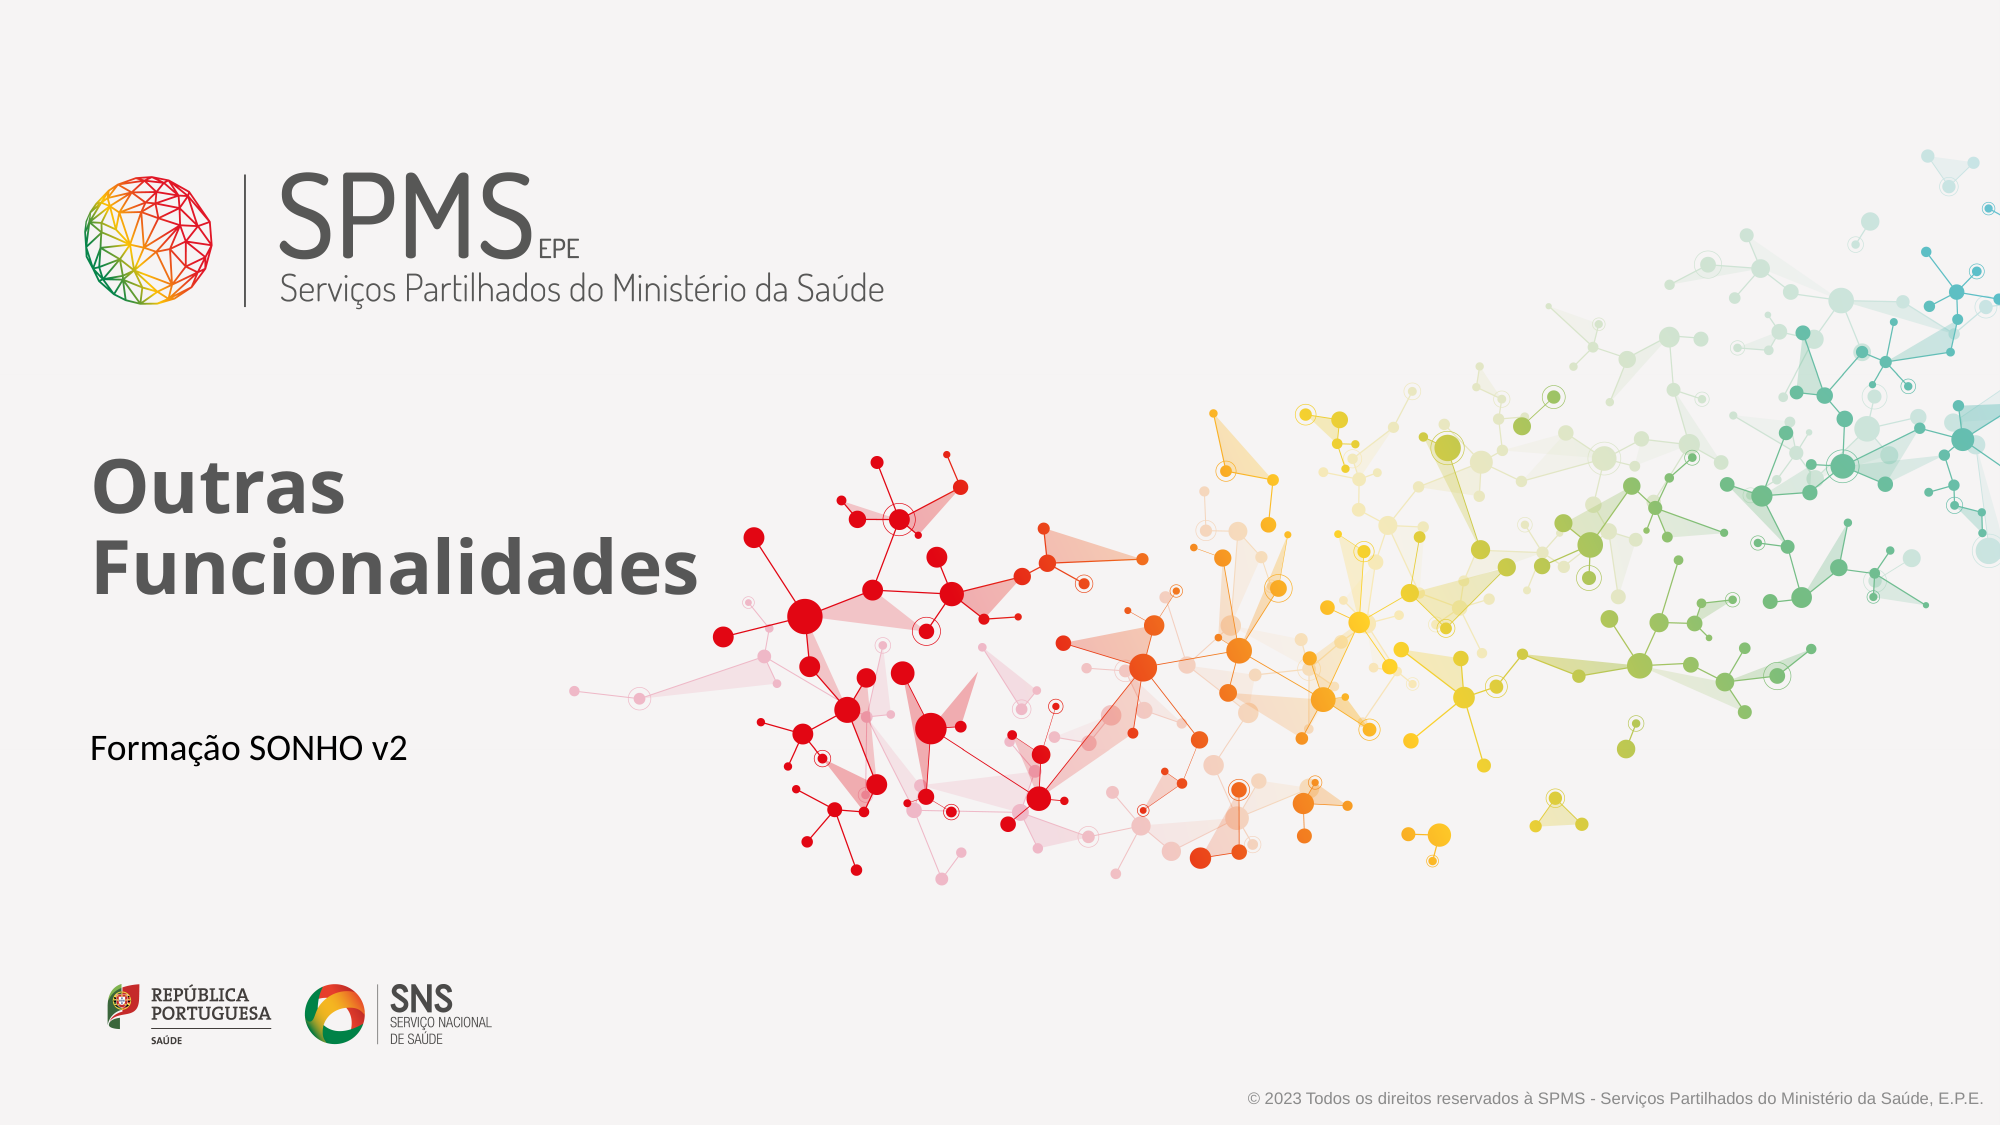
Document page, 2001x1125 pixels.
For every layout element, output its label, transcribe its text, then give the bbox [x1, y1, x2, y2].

text_box Formação SONHO v2​ [75, 715, 472, 776]
text_box Outras Funcionalidades [75, 441, 1801, 642]
text_box © 2023 Todos os direitos reservados à SPMS - Serviços Partilhados do Ministério da Saúde, E.P.E. [977, 1068, 2000, 1125]
picture [0, 0, 2000, 1125]
